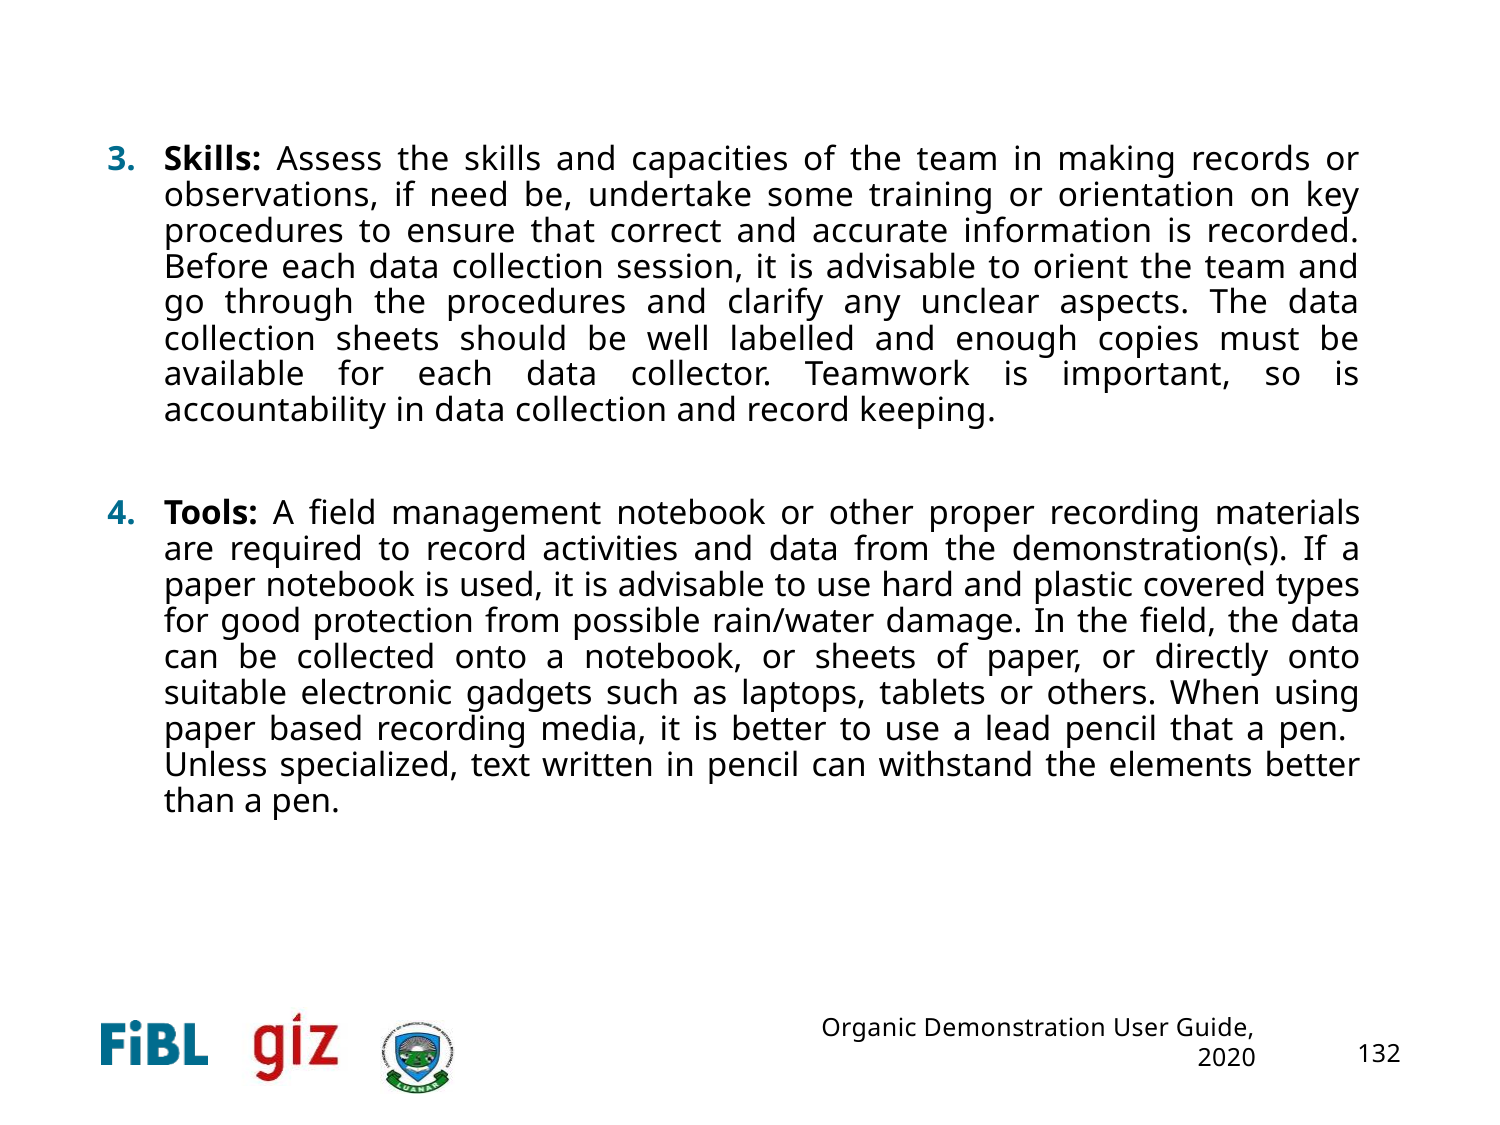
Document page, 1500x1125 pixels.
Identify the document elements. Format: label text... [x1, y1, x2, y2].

text_box Skills: Assess the skills and capacities of the team in making records or observations, if need be, undertake some training or orientation on key procedures to ensure that correct and accurate information is recorded. Before each data collection session, it is advisable to orient the team and go through the procedures and clarify any unclear aspects. The data collection sheets should be well labelled and enough copies must be available for each data collector. Teamwork is important, so is accountability in data collection and record keeping. Tools: A field management notebook or other proper recording materials are required to record activities and data from the demonstration(s). If a paper notebook is used, it is advisable to use hard and plastic covered types for good protection from possible rain/water damage. In the field, the data can be collected onto a notebook, or sheets of paper, or directly onto suitable electronic gadgets such as laptops, tablets or others. When using paper based recording media, it is better to use a lead pencil that a pen. Unless specialized, text written in pencil can withstand the elements better than a pen. [92, 134, 1378, 827]
picture [158, 1048, 168, 1056]
text_box Organic Demonstration User Guide, 2020 [779, 1034, 1271, 1080]
picture [380, 1020, 455, 1094]
picture [226, 1007, 366, 1086]
picture [101, 1020, 208, 1065]
picture [158, 1032, 165, 1039]
slide_number 132 [1271, 1034, 1401, 1080]
